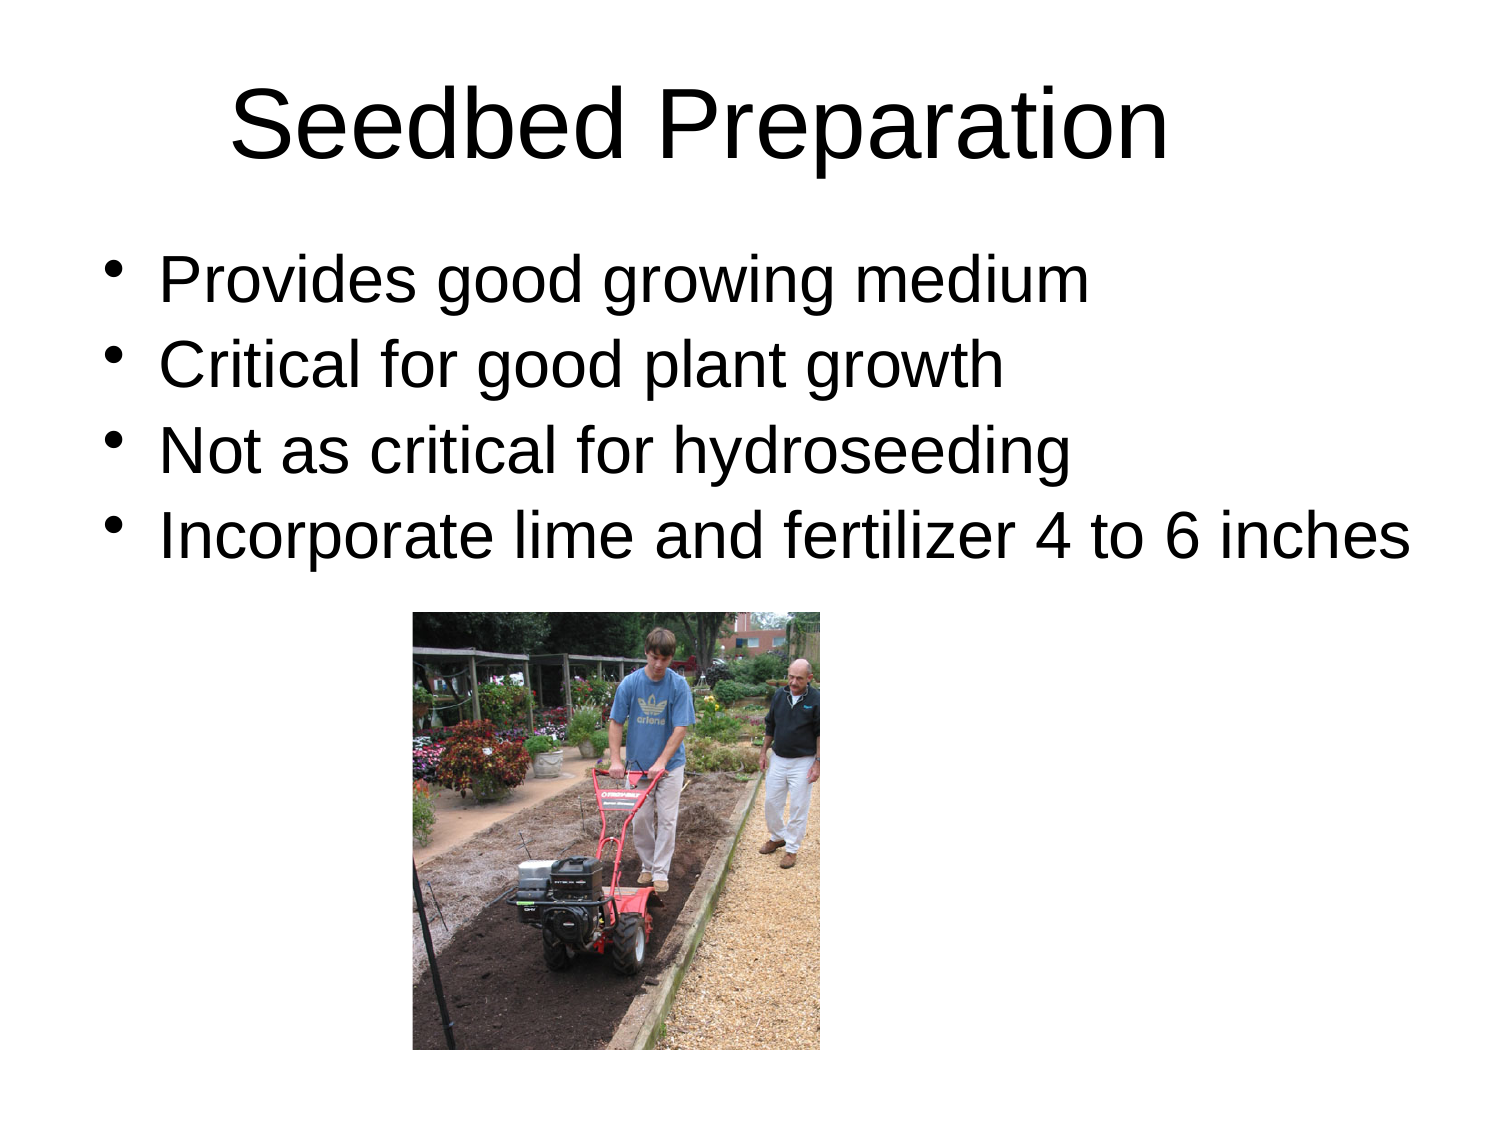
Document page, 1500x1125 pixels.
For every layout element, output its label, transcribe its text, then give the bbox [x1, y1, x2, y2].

list Provides good growing medium Critical for good plant growth Not as critical for hydroseeding Incorporate lime and fertilizer 4 to 6 inches [87, 237, 1463, 713]
picture [412, 612, 821, 1050]
title Seedbed Preparation [62, 24, 1338, 213]
